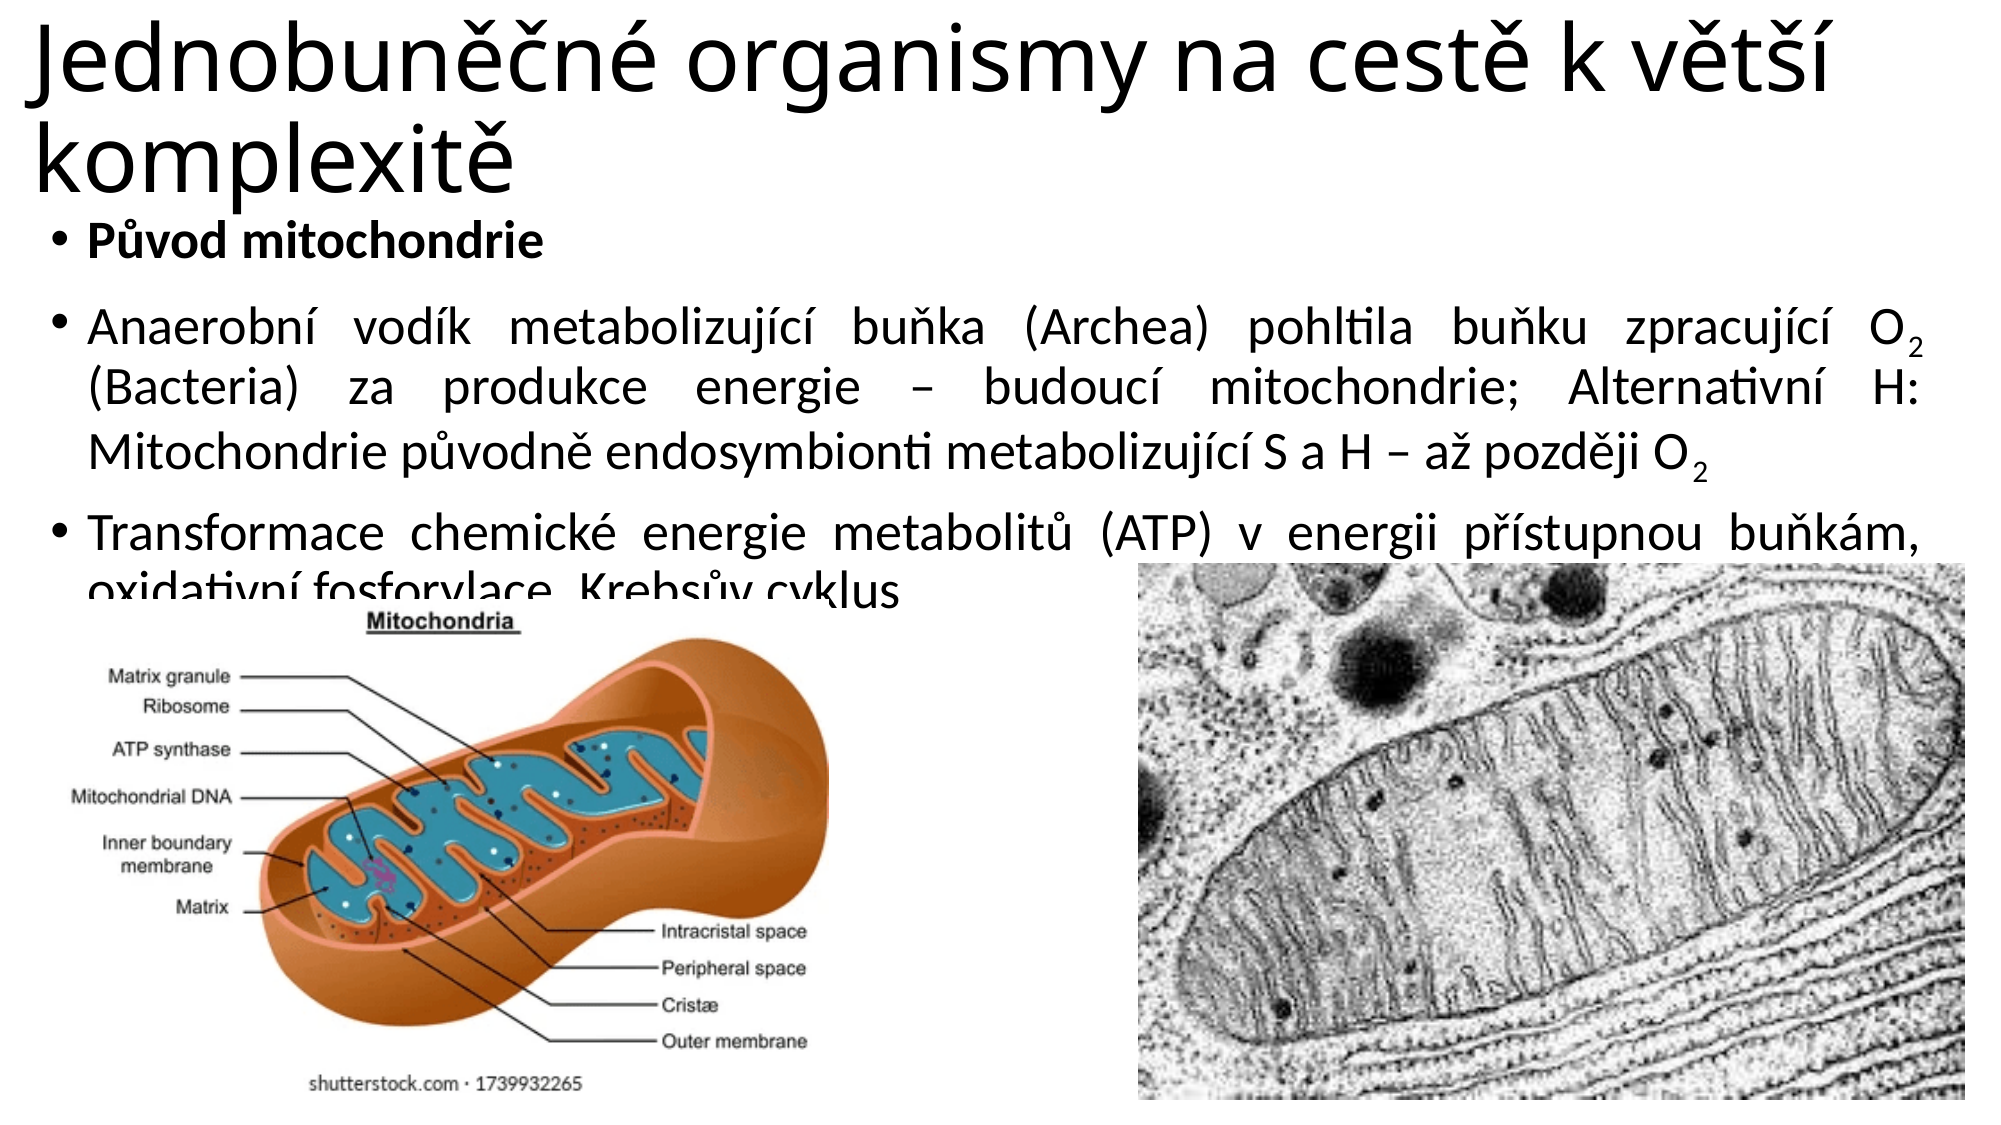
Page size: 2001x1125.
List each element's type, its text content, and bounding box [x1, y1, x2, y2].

title Jednobuněčné organismy na cestě k větší komplexitě [17, 3, 1965, 221]
picture [1138, 563, 1965, 1100]
picture [61, 599, 829, 1100]
list Původ mitochondrie Anaerobní vodík metabolizující buňka (Archea) pohltila buňku zpracující O2 (Bacteria) za produkce energie – budoucí mitochondrie; Alternativní H: Mitochondrie původně endosymbionti metabolizující S a H – až později O2 Transformace chemické energie metabolitů (ATP) v energii přístupnou buňkám, oxidativní fosforylace, Krebsův cyklus [35, 204, 1939, 1020]
